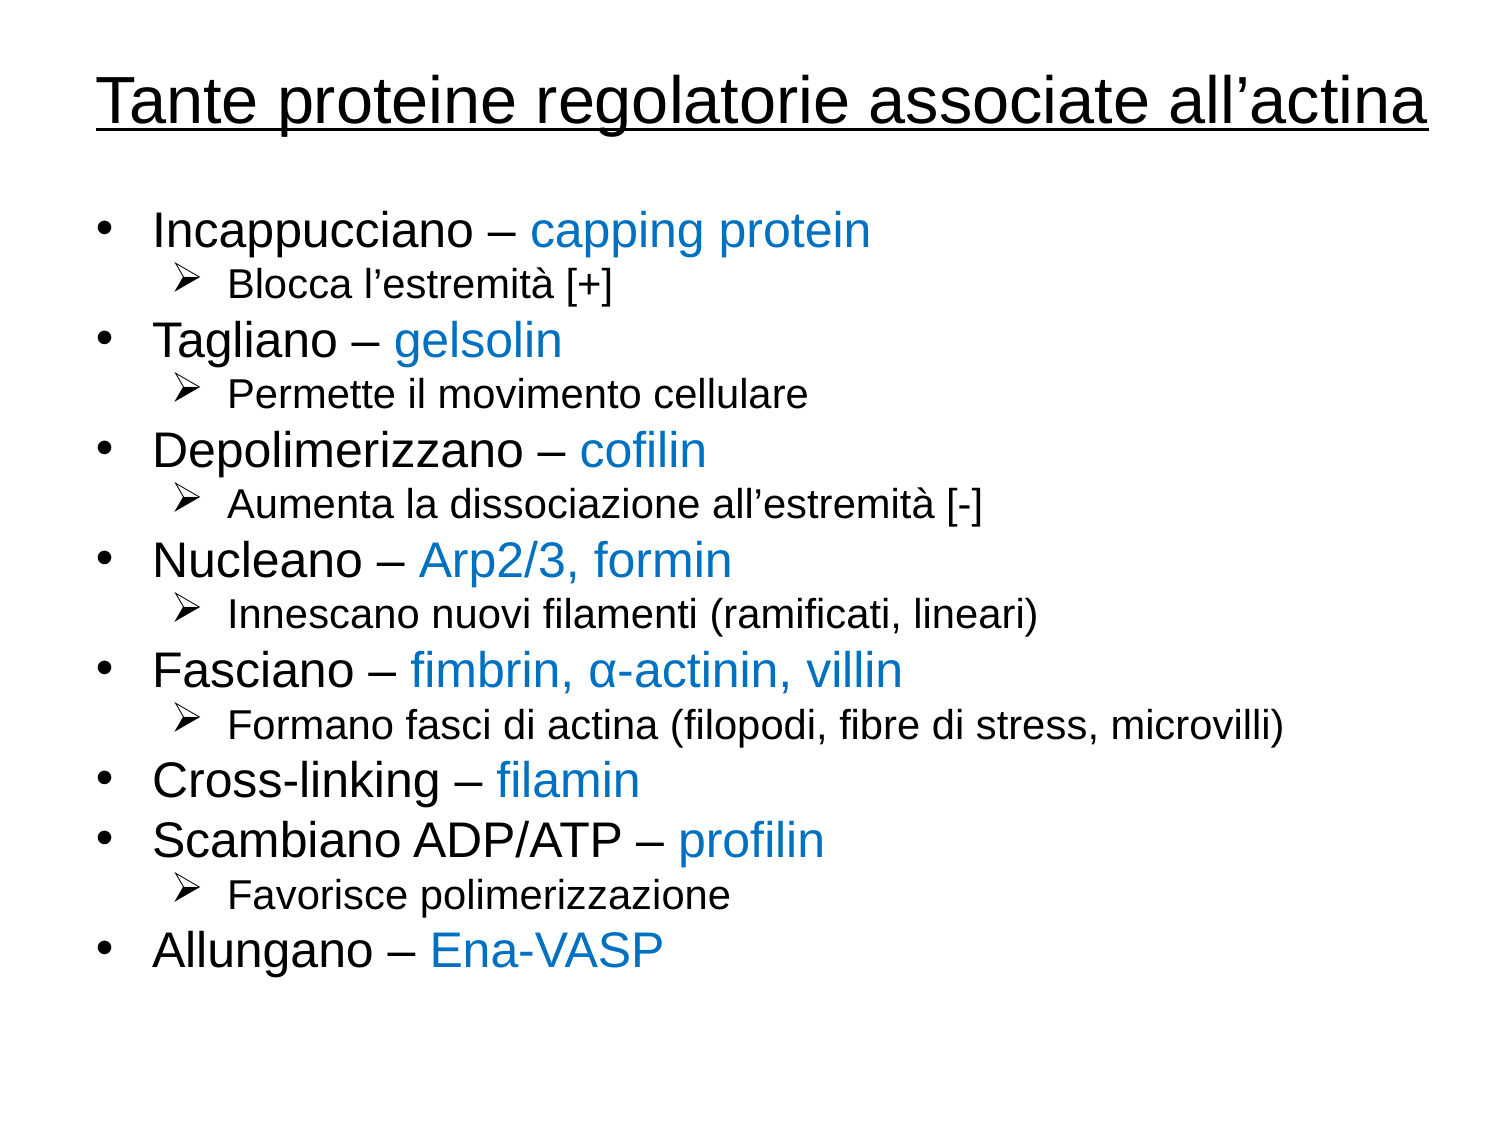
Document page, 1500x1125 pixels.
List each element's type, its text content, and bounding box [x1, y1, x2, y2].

text_box Tante proteine regolatorie associate all’actina Incappucciano – capping protein Blocca l’estremità [+] Tagliano – gelsolin Permette il movimento cellulare Depolimerizzano – cofilin Aumenta la dissociazione all’estremità [-] Nucleano – Arp2/3, formin Innescano nuovi filamenti (ramificati, lineari) Fasciano – fimbrin, α-actinin, villin Formano fasci di actina (filopodi, fibre di stress, microvilli) Cross-linking – filamin Scambiano ADP/ATP – profilin Favorisce polimerizzazione Allungano – Ena-VASP [81, 49, 1444, 1045]
